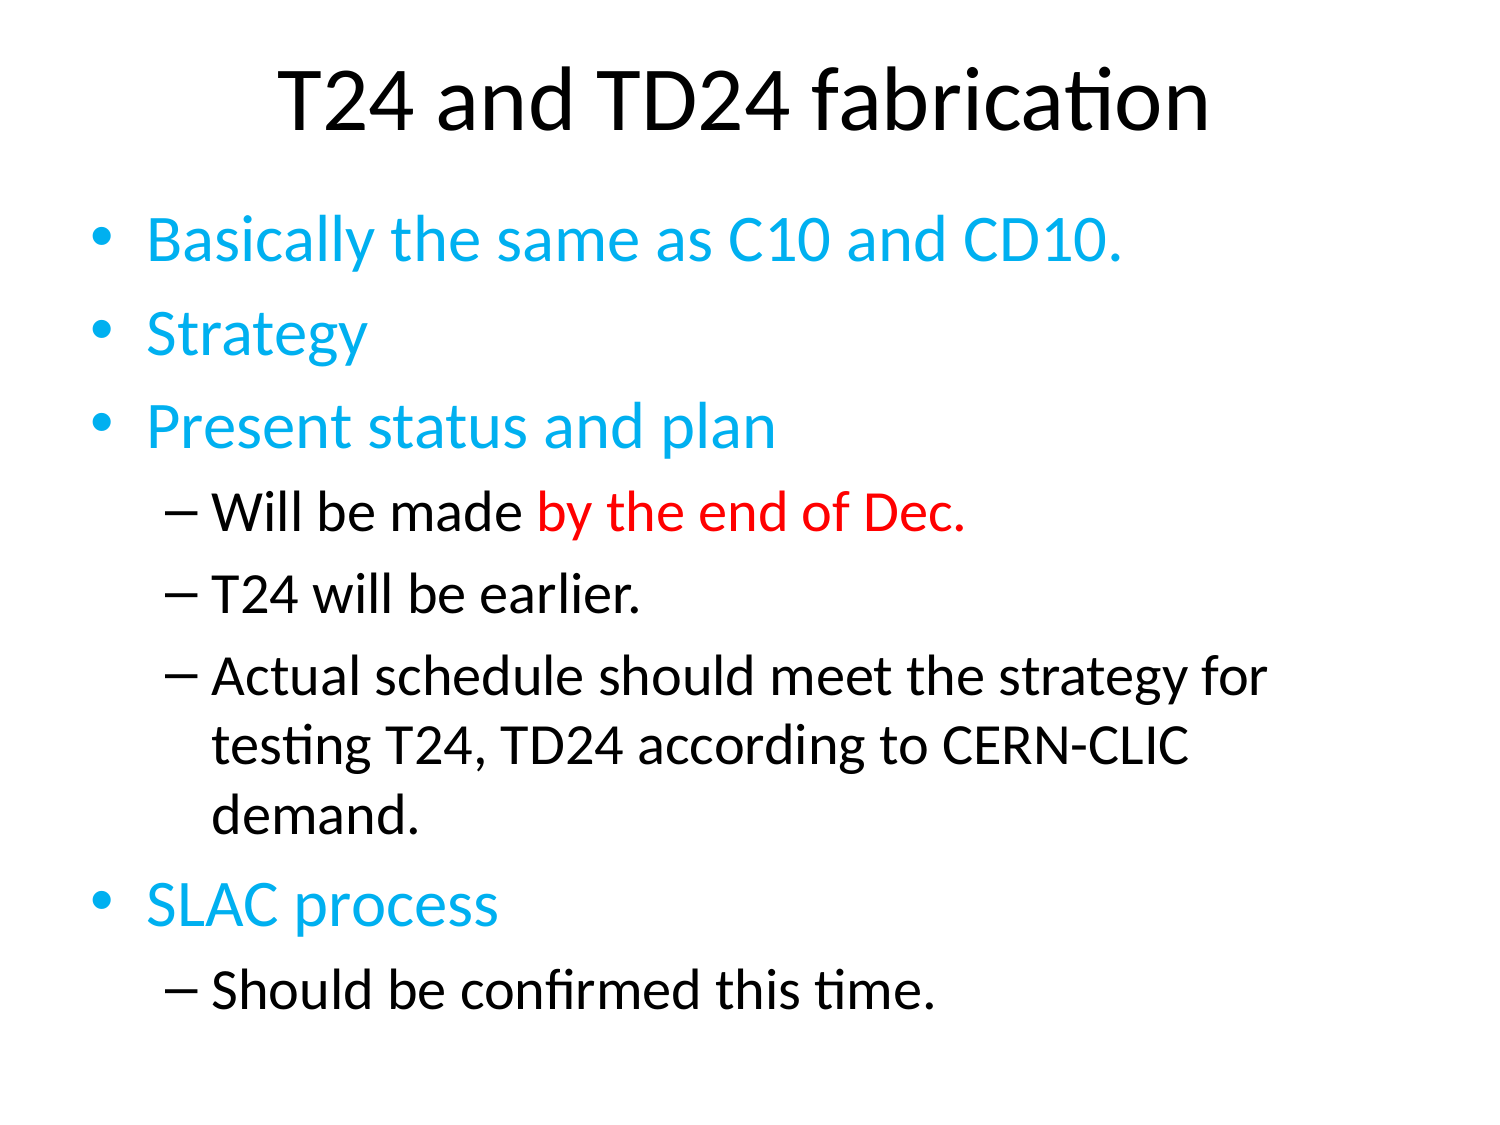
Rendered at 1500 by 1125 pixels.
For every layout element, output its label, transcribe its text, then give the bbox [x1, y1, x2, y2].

title T24 and TD24 fabrication [70, 0, 1421, 188]
list Basically the same as C10 and CD10. Strategy Present status and plan Will be made by the end of Dec. T24 will be earlier. Actual schedule should meet the strategy for testing T24, TD24 according to CERN-CLIC demand. SLAC process Should be confirmed this time. [75, 187, 1425, 1043]
